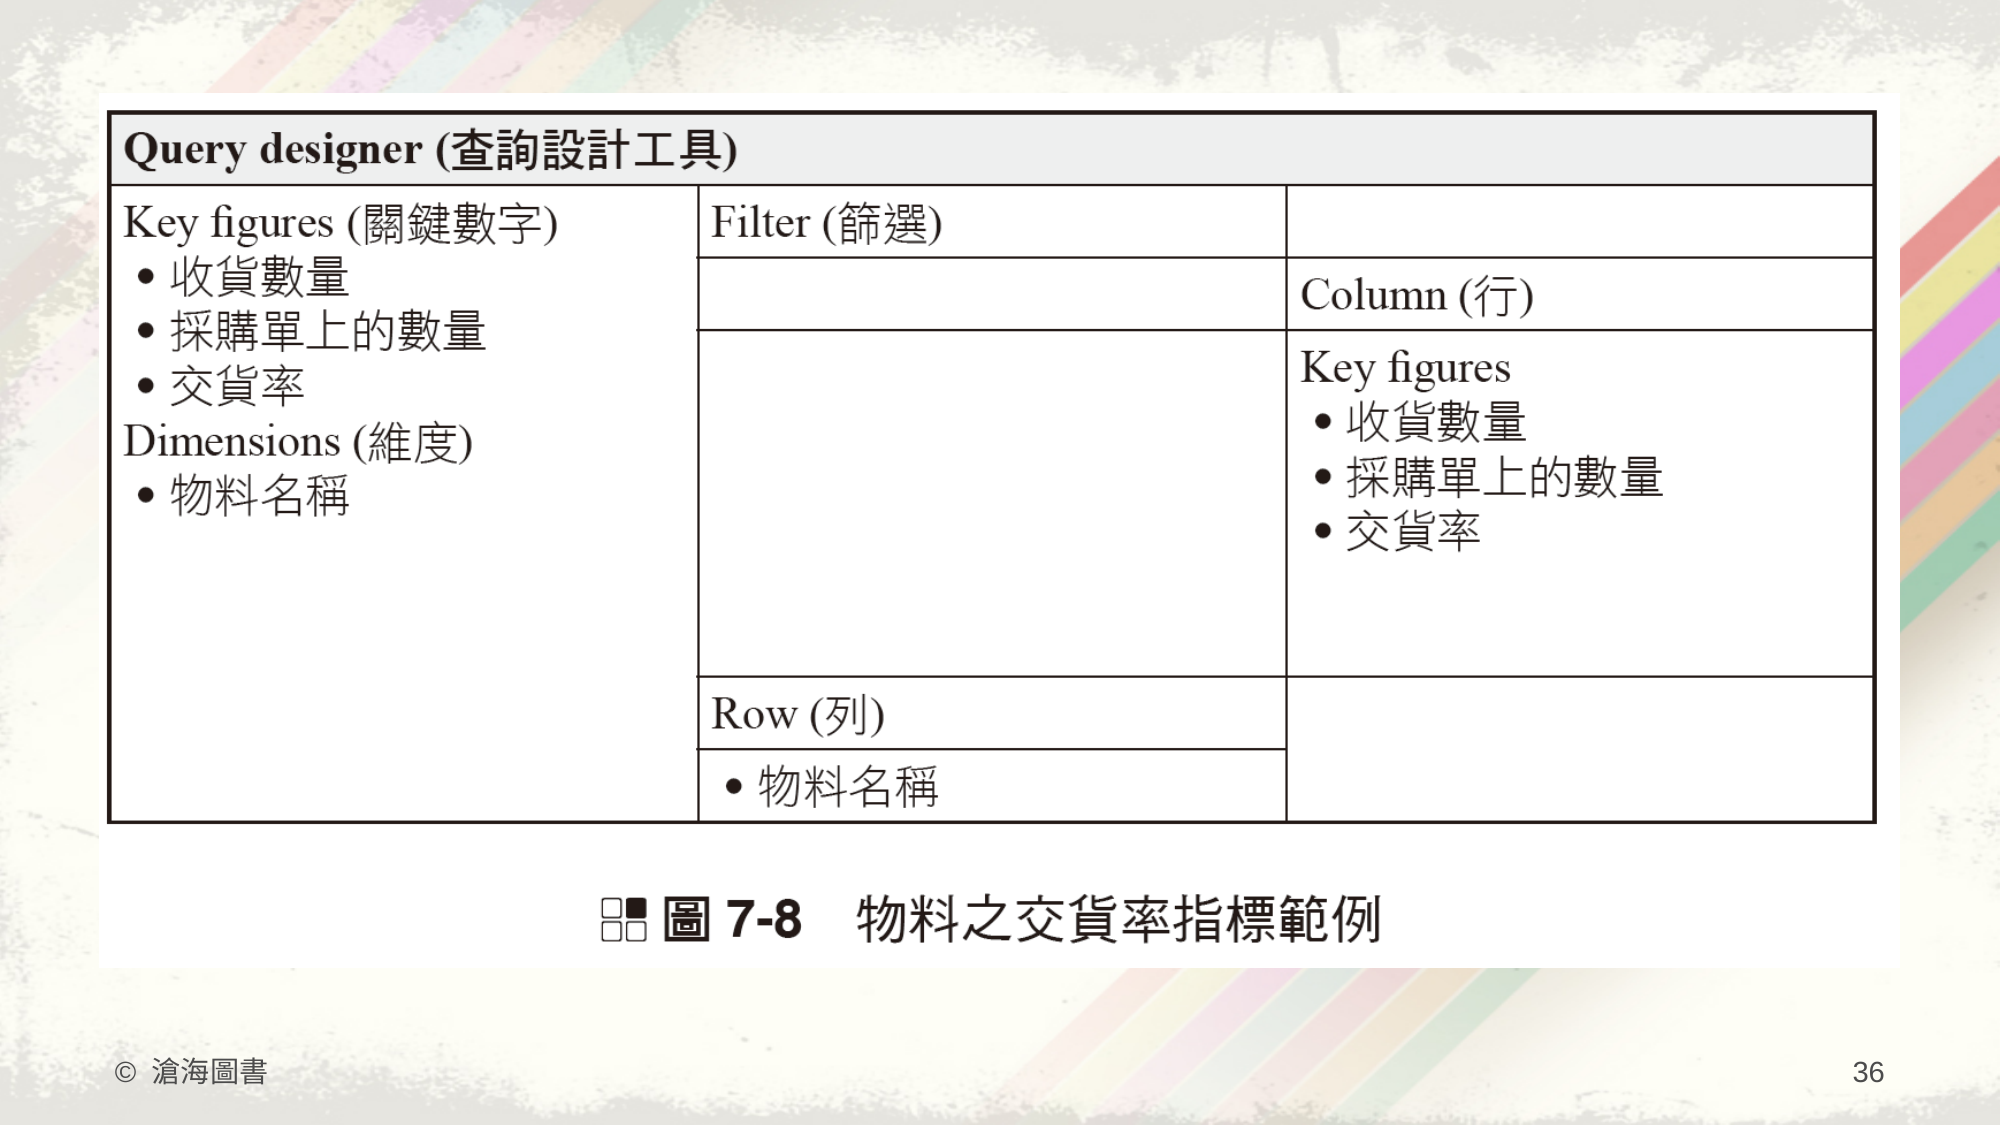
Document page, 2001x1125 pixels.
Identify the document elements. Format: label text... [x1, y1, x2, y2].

picture [0, 0, 2000, 1125]
slide_number © 滄海圖書 [99, 1045, 567, 1124]
slide_number 36 [1433, 1045, 1900, 1124]
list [99, 93, 1900, 968]
